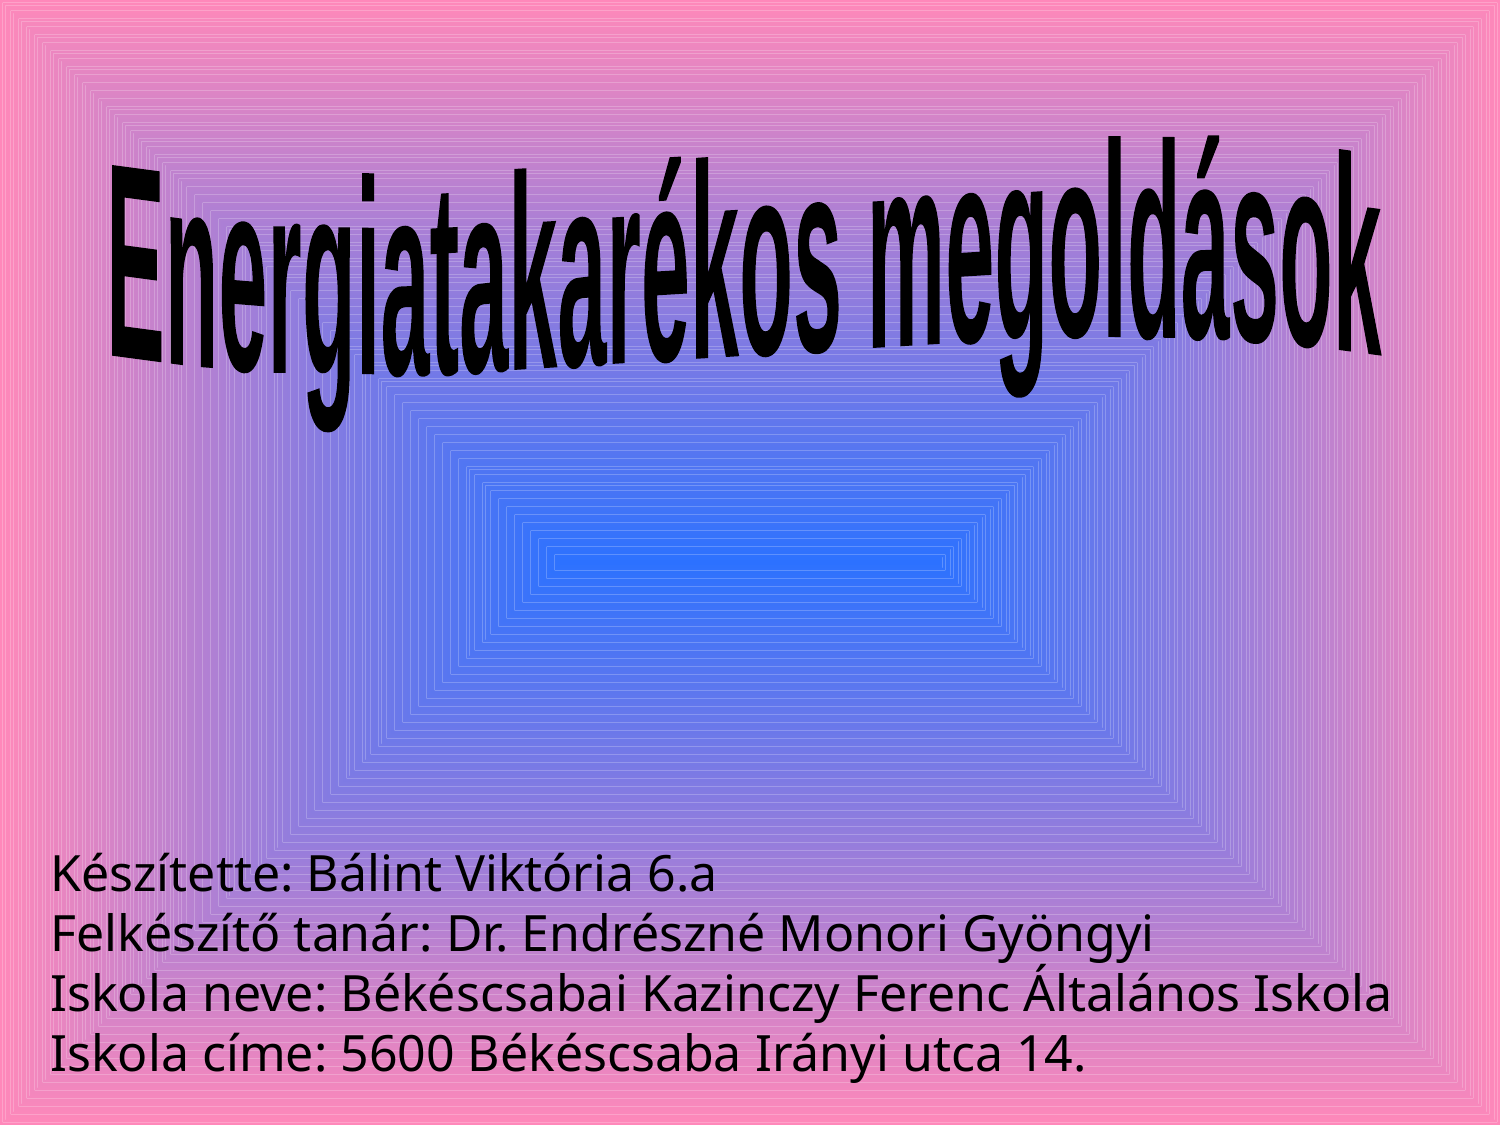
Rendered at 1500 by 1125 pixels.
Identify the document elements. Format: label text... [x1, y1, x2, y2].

text_box Készítette: Bálint Viktória 6.a Felkészítő tanár: Dr. Endrészné Monori Gyöngyi Iskola neve: Békéscsabai Kazinczy Ferenc Általános Iskola Iskola címe: 5600 Békéscsaba Irányi utca 14. [35, 834, 1459, 1089]
